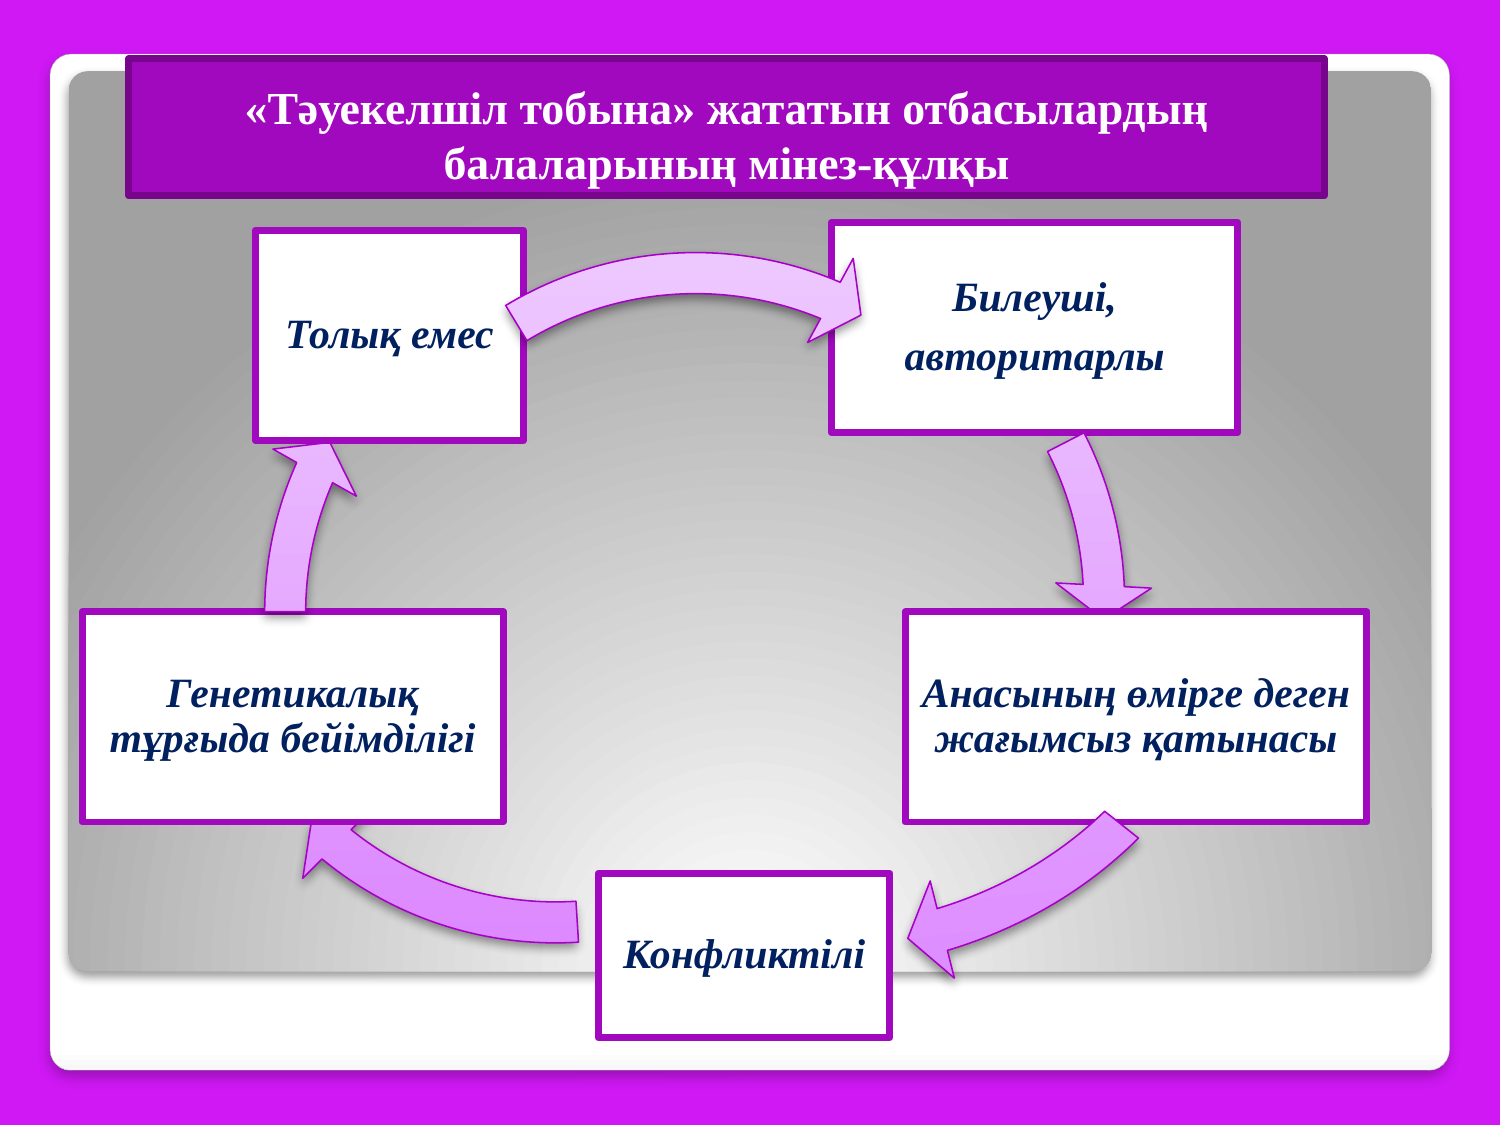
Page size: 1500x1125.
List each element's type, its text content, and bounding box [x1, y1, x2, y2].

title «Тәуекелшіл тобына» жататын отбасылардың балаларының мінез-құлқы [125, 55, 1328, 199]
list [81, 210, 1425, 1062]
